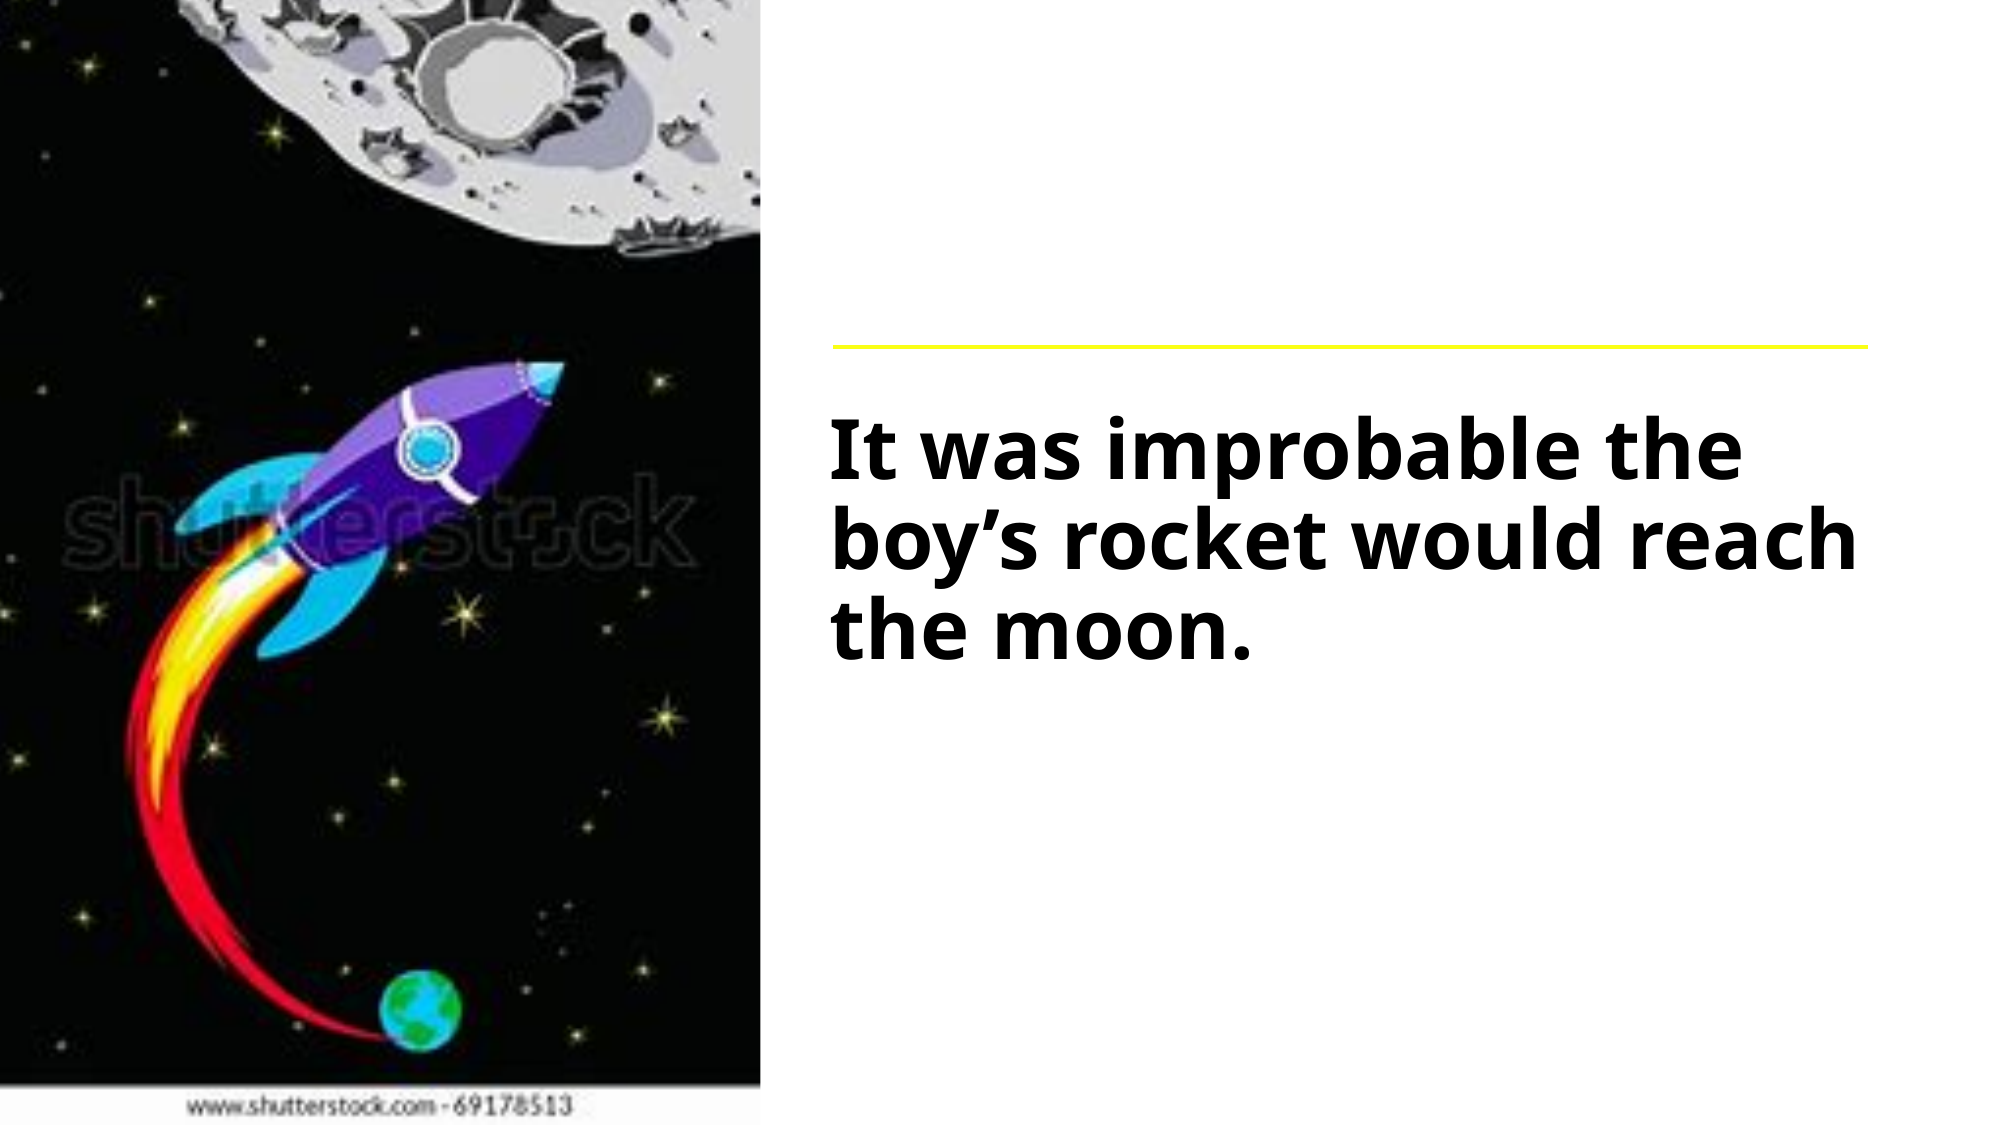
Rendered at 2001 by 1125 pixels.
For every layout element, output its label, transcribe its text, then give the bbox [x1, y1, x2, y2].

picture [0, 0, 761, 1125]
text_box It was improbable the boy’s rocket would reach the moon. [814, 399, 1895, 1021]
